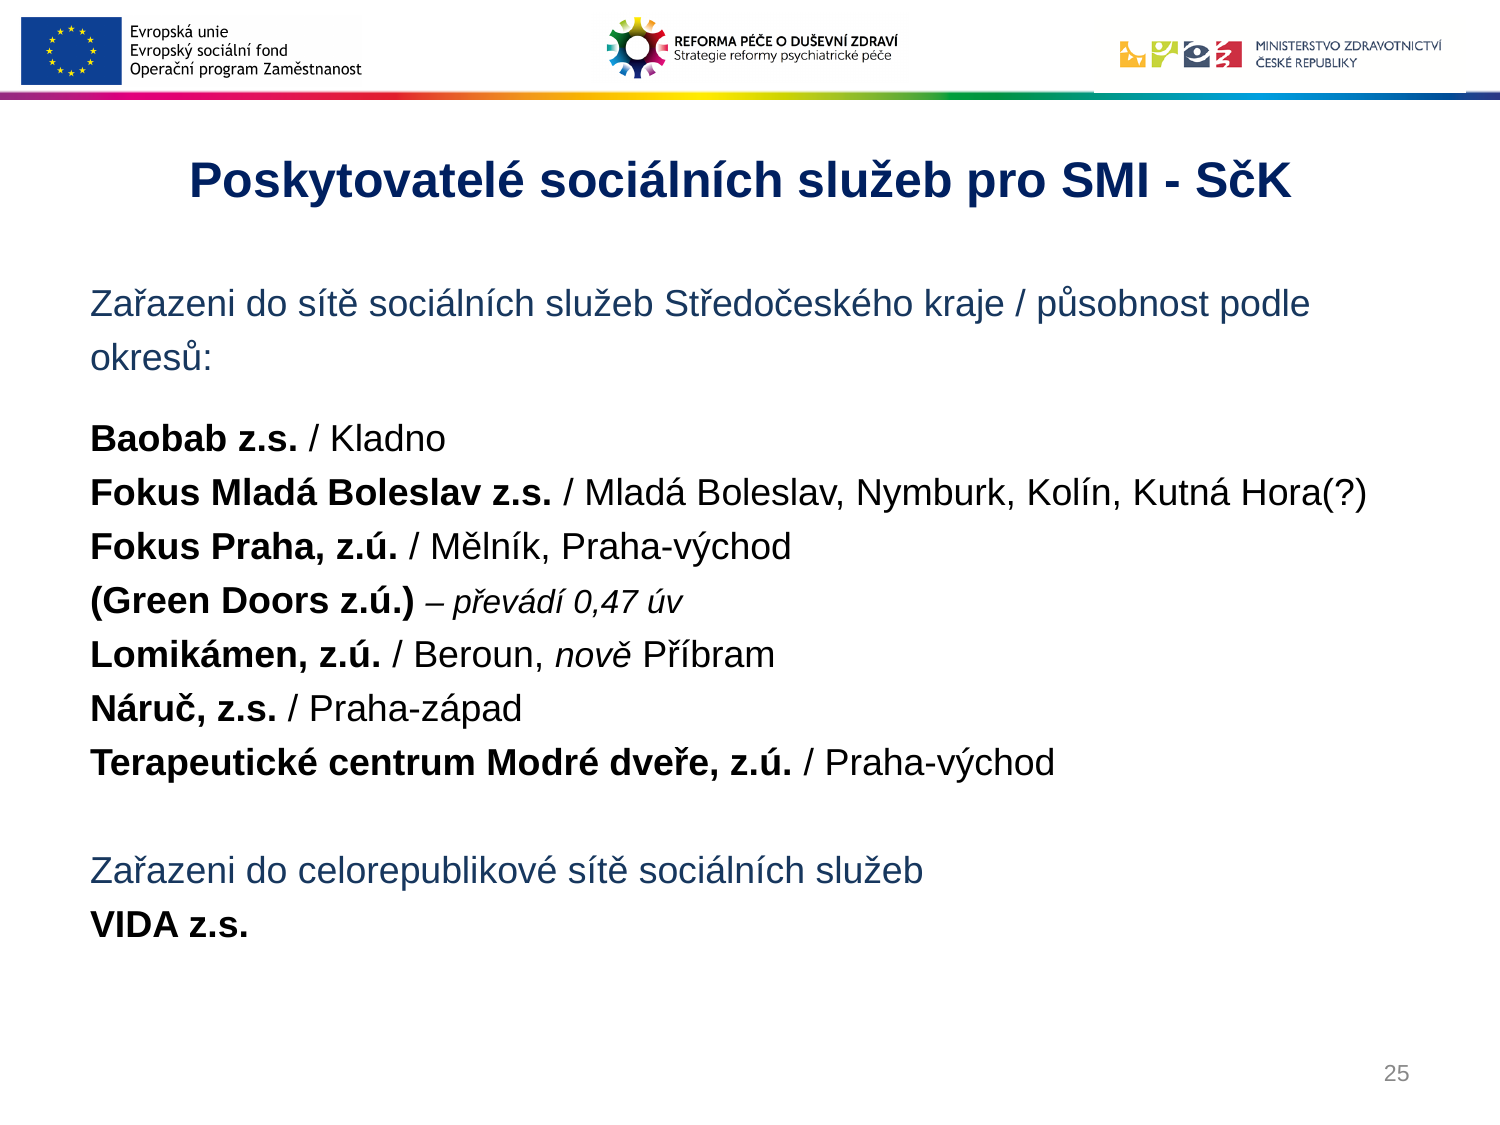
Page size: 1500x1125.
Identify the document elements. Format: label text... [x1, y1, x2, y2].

slide_number 25 [1074, 1042, 1425, 1103]
title Poskytovatelé sociálních služeb pro SMI - SčK [75, 109, 1408, 246]
picture [19, 15, 362, 87]
list Zařazeni do sítě sociálních služeb Středočeského kraje / působnost podle okresů: Baobab z.s. / Kladno Fokus Mladá Boleslav z.s. / Mladá Boleslav, Nymburk, Kolín, Kutná Hora(?) Fokus Praha, z.ú. / Mělník, Praha-východ (Green Doors z.ú.) – převádí 0,47 úv Lomikámen, z.ú. / Beroun, nově Příbram Náruč, z.s. / Praha-západ Terapeutické centrum Modré dveře, z.ú. / Praha-východ Zařazeni do celorepublikové sítě sociálních služeb VIDA z.s. [75, 262, 1425, 1005]
picture [0, 15, 1500, 100]
picture [591, 12, 909, 83]
